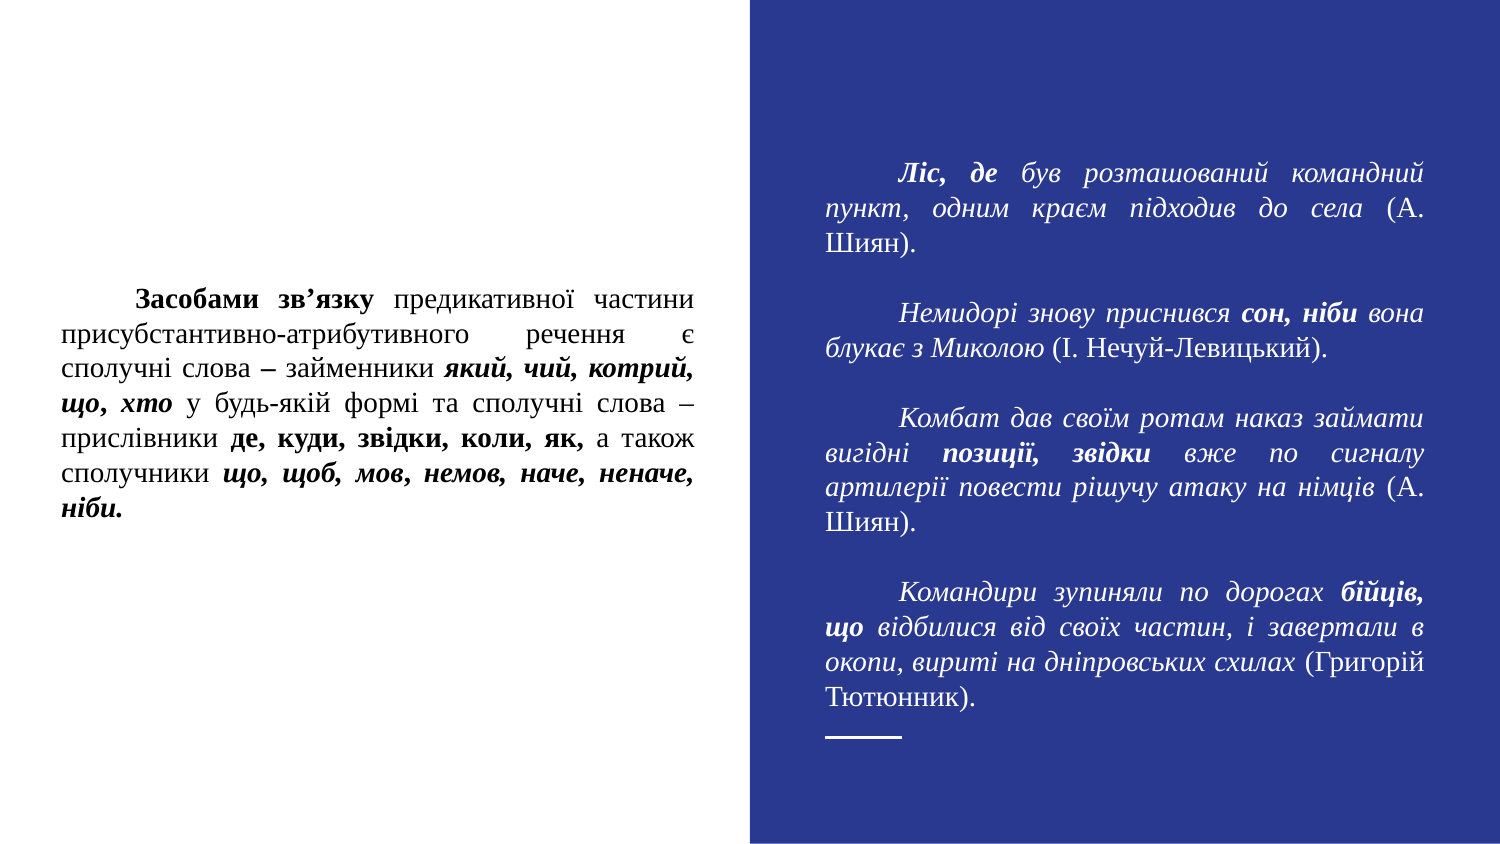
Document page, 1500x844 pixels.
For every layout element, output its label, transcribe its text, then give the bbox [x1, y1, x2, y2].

list Ліс, де був розташований командний пункт, одним краєм підходив до села (А. Шиян). Немидорі знову приснився сон, ніби вона блукає з Миколою (І. Нечуй-Левицький). Комбат дав своїм ротам наказ займати вигідні позиції, звідки вже по сигналу артилерії повести рішучу атаку на німців (А. Шиян). Командири зупиняли по дорогах бійців, що відбилися від своїх частин, і завертали в окопи, вириті на дніпровських схилах (Григорій Тютюнник). [810, 118, 1440, 792]
subtitle Засобами зв’язку предикативної частини присубстантивно-атрибутивного речення є сполучні слова – займенники який, чий, котрий, що, хто у будь-якій формі та сполучні слова – прислівники де, куди, звідки, коли, як, а також сполучники що, щоб, мов, немов, наче, неначе, ніби. [46, 263, 710, 599]
